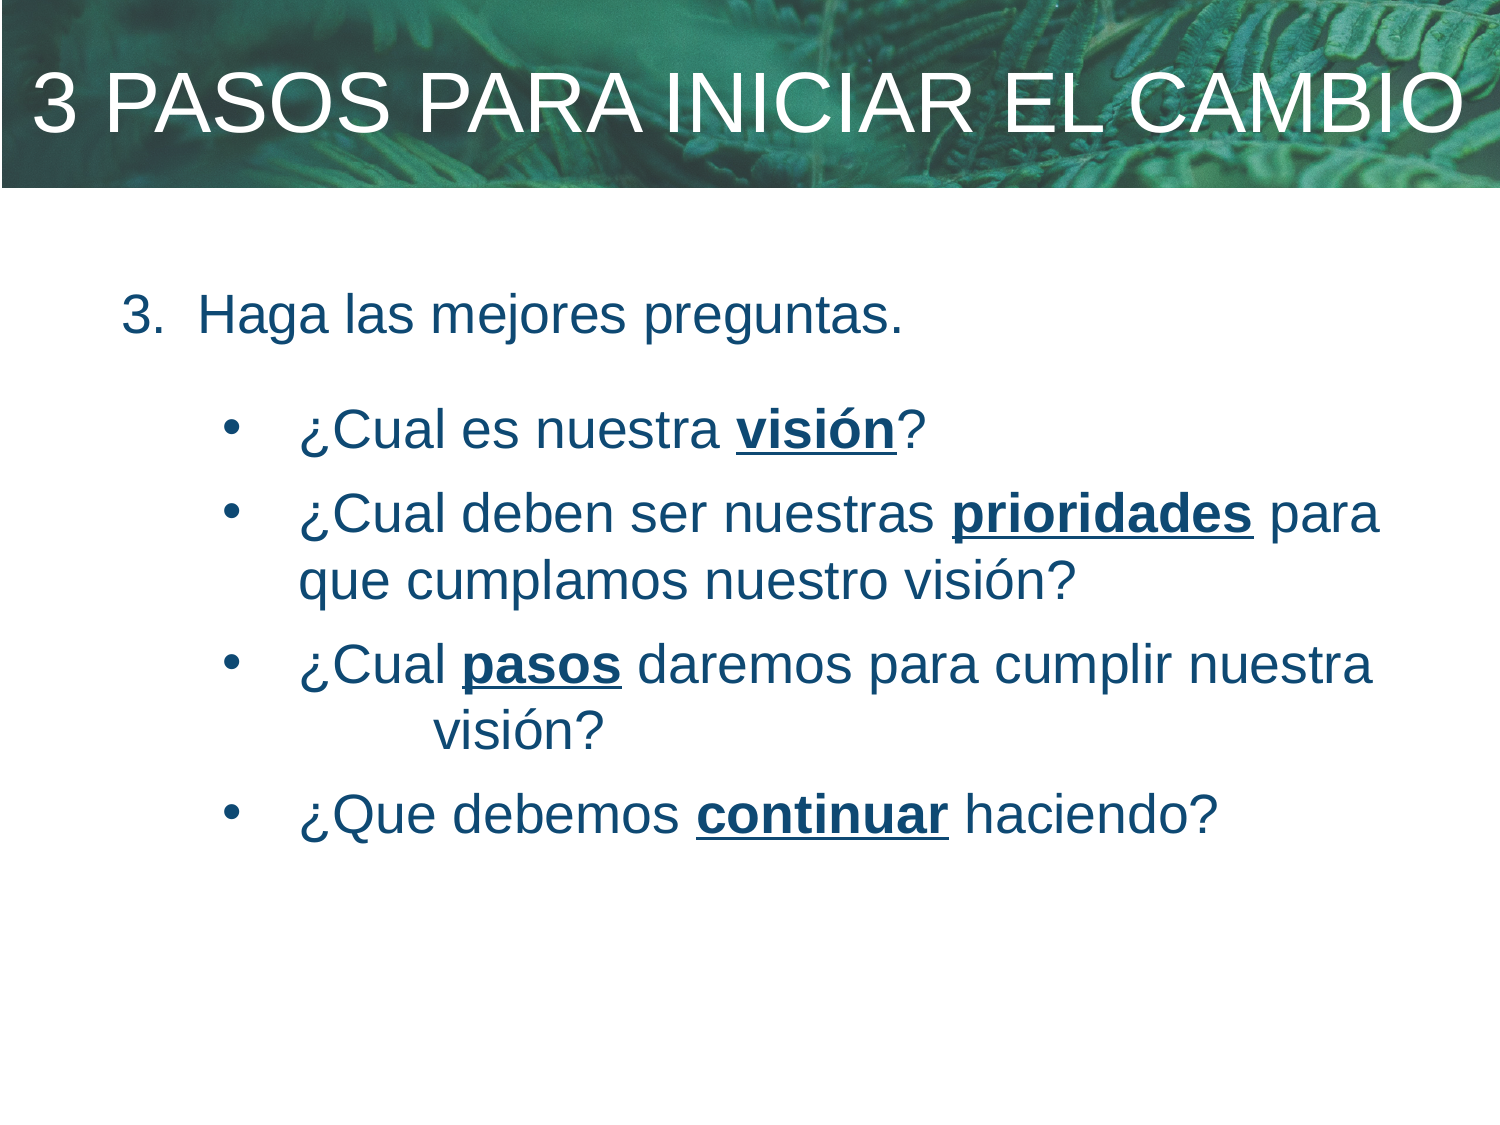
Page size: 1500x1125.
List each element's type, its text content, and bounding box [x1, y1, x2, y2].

picture [2, 0, 1500, 188]
text_box Haga las mejores preguntas. ¿Cual es nuestra visión? ¿Cual deben ser nuestras prioridades para que cumplamos nuestro visión? ¿Cual pasos daremos para cumplir nuestra visión? ¿Que debemos continuar haciendo? [112, 260, 1438, 657]
